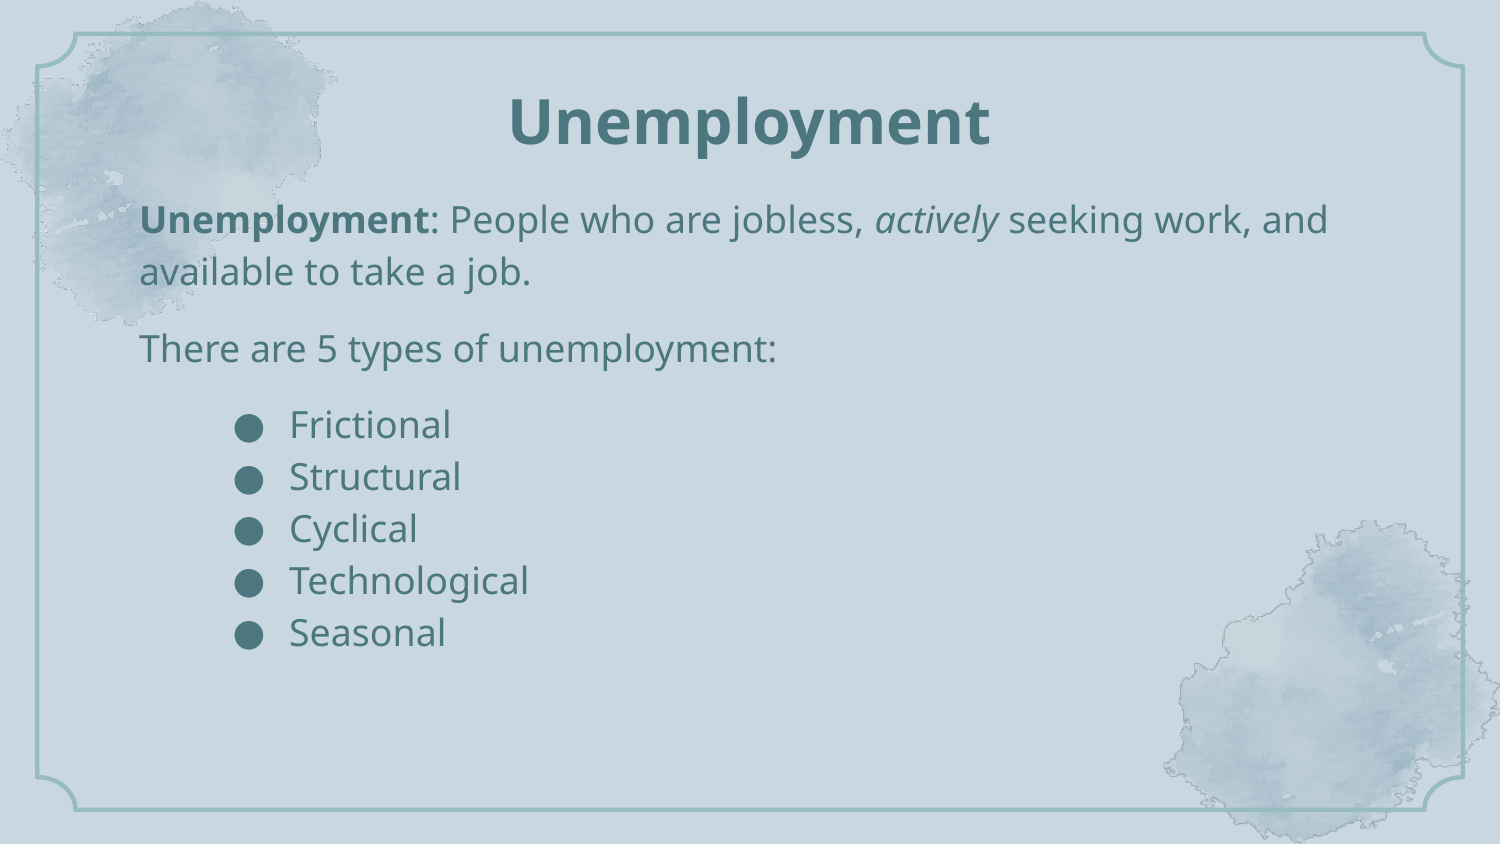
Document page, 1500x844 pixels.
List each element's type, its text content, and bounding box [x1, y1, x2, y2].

title Unemployment [117, 89, 1383, 150]
list Unemployment: People who are jobless, actively seeking work, and available to take a job. There are 5 types of unemployment: Frictional Structural Cyclical Technological Seasonal [124, 174, 1390, 702]
